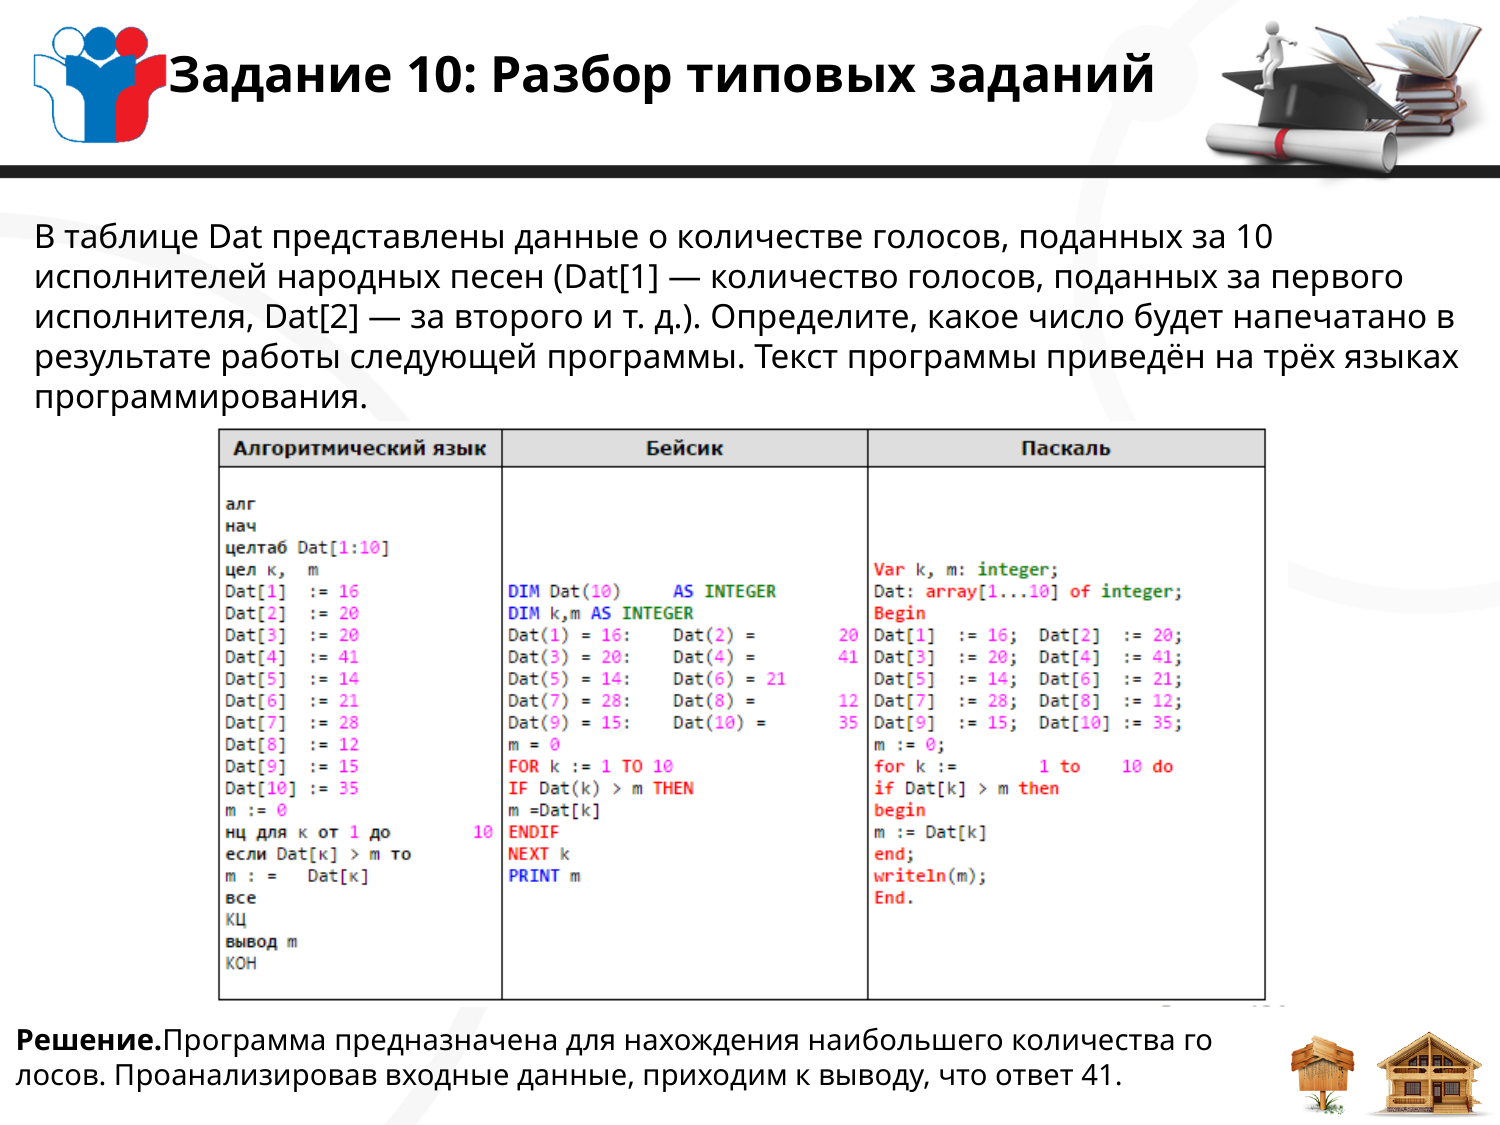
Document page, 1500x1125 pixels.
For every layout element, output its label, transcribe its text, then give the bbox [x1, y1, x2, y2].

text_box Решение.Про­грам­ма пред­на­зна­че­на для на­хож­де­ния наи­боль­ше­го ко­ли­че­ства го­ло­сов. Про­ана­ли­зи­ро­вав вход­ные дан­ные, при­хо­дим к вы­во­ду, что ответ 41. [0, 1013, 1258, 1099]
text_box В таб­ли­це Dat пред­став­ле­ны дан­ные о ко­ли­че­стве го­ло­сов, по­дан­ных за 10 ис­пол­ни­те­лей на­род­ных песен (Dat[1] — ко­ли­че­ство го­ло­сов, по­дан­ных за пер­во­го ис­пол­ни­те­ля, Dat[2] — за вто­ро­го и т. д.). Опре­де­ли­те, какое число будет на­пе­ча­та­но в ре­зуль­та­те ра­бо­ты сле­ду­ю­щей про­грам­мы. Текст про­грам­мы при­ведён на трёх язы­ках про­грам­ми­ро­ва­ния. [19, 208, 1483, 423]
text_box Задание 10: Разбор типовых заданий [188, 34, 1172, 110]
picture [0, 0, 1500, 1125]
